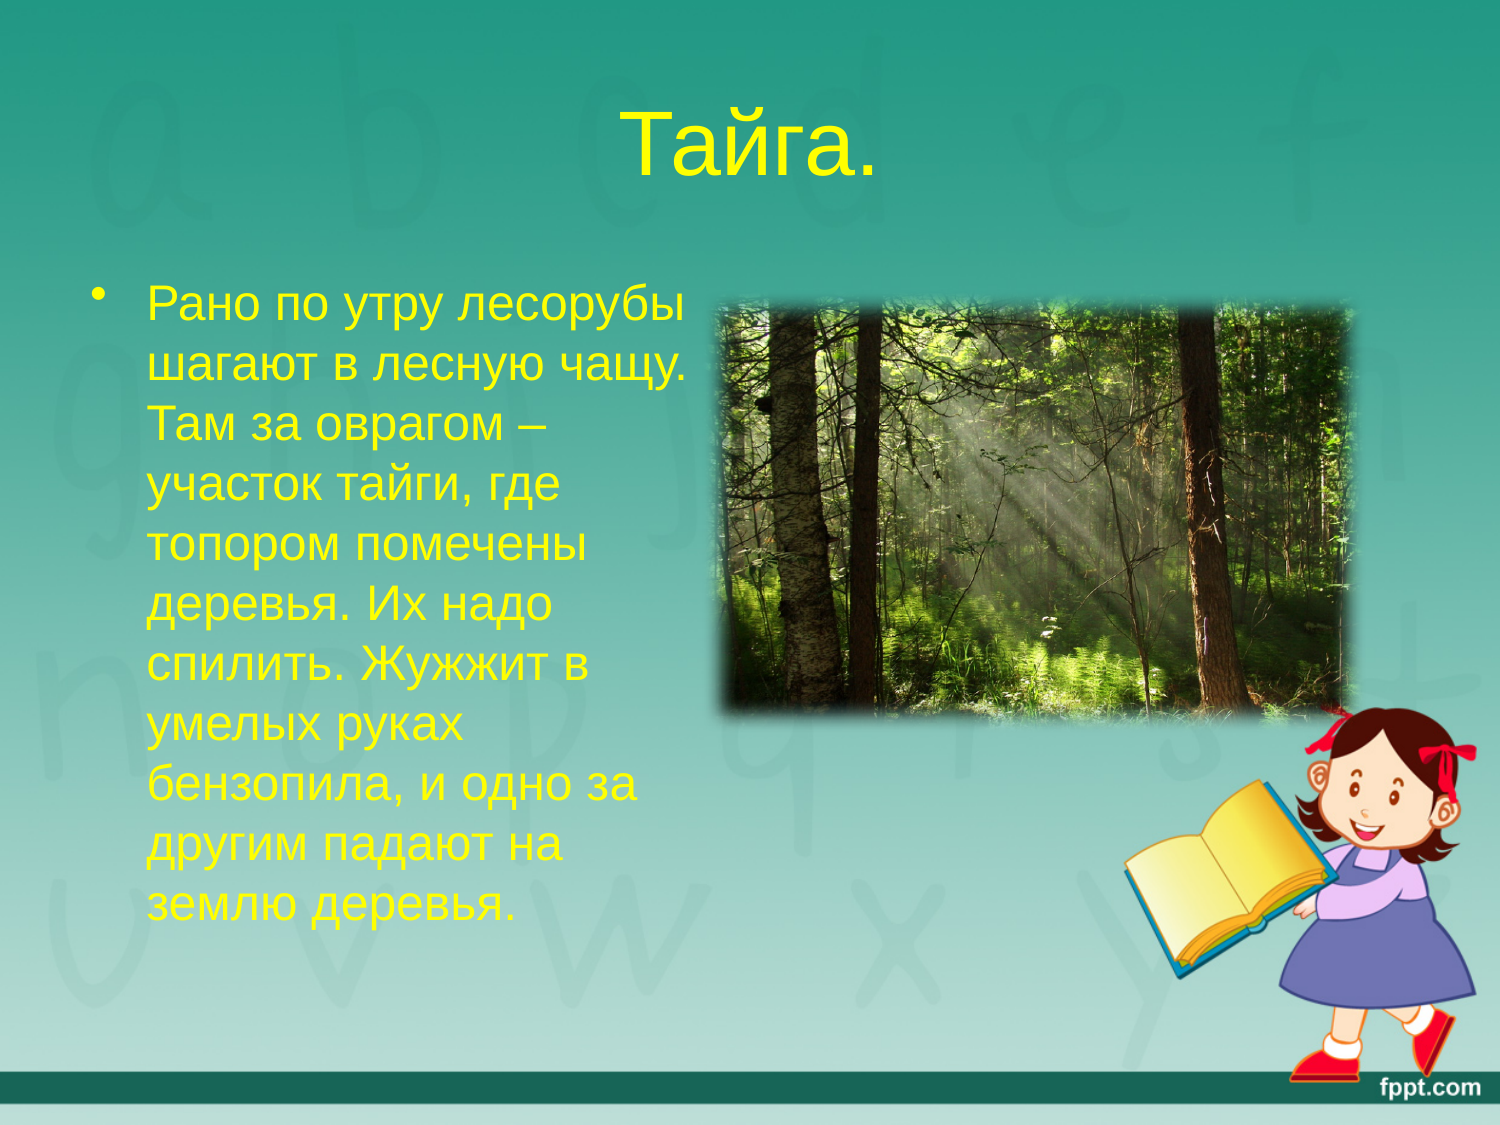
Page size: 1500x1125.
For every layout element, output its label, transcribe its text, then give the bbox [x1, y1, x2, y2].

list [702, 290, 1366, 733]
picture [0, 0, 1500, 1125]
list Рано по утру лесорубы шагают в лесную чащу. Там за оврагом – участок тайги, где топором помечены деревья. Их надо спилить. Жужжит в умелых руках бензопила, и одно за другим падают на землю деревья. [74, 262, 738, 1006]
title Тайга. [74, 44, 1426, 233]
